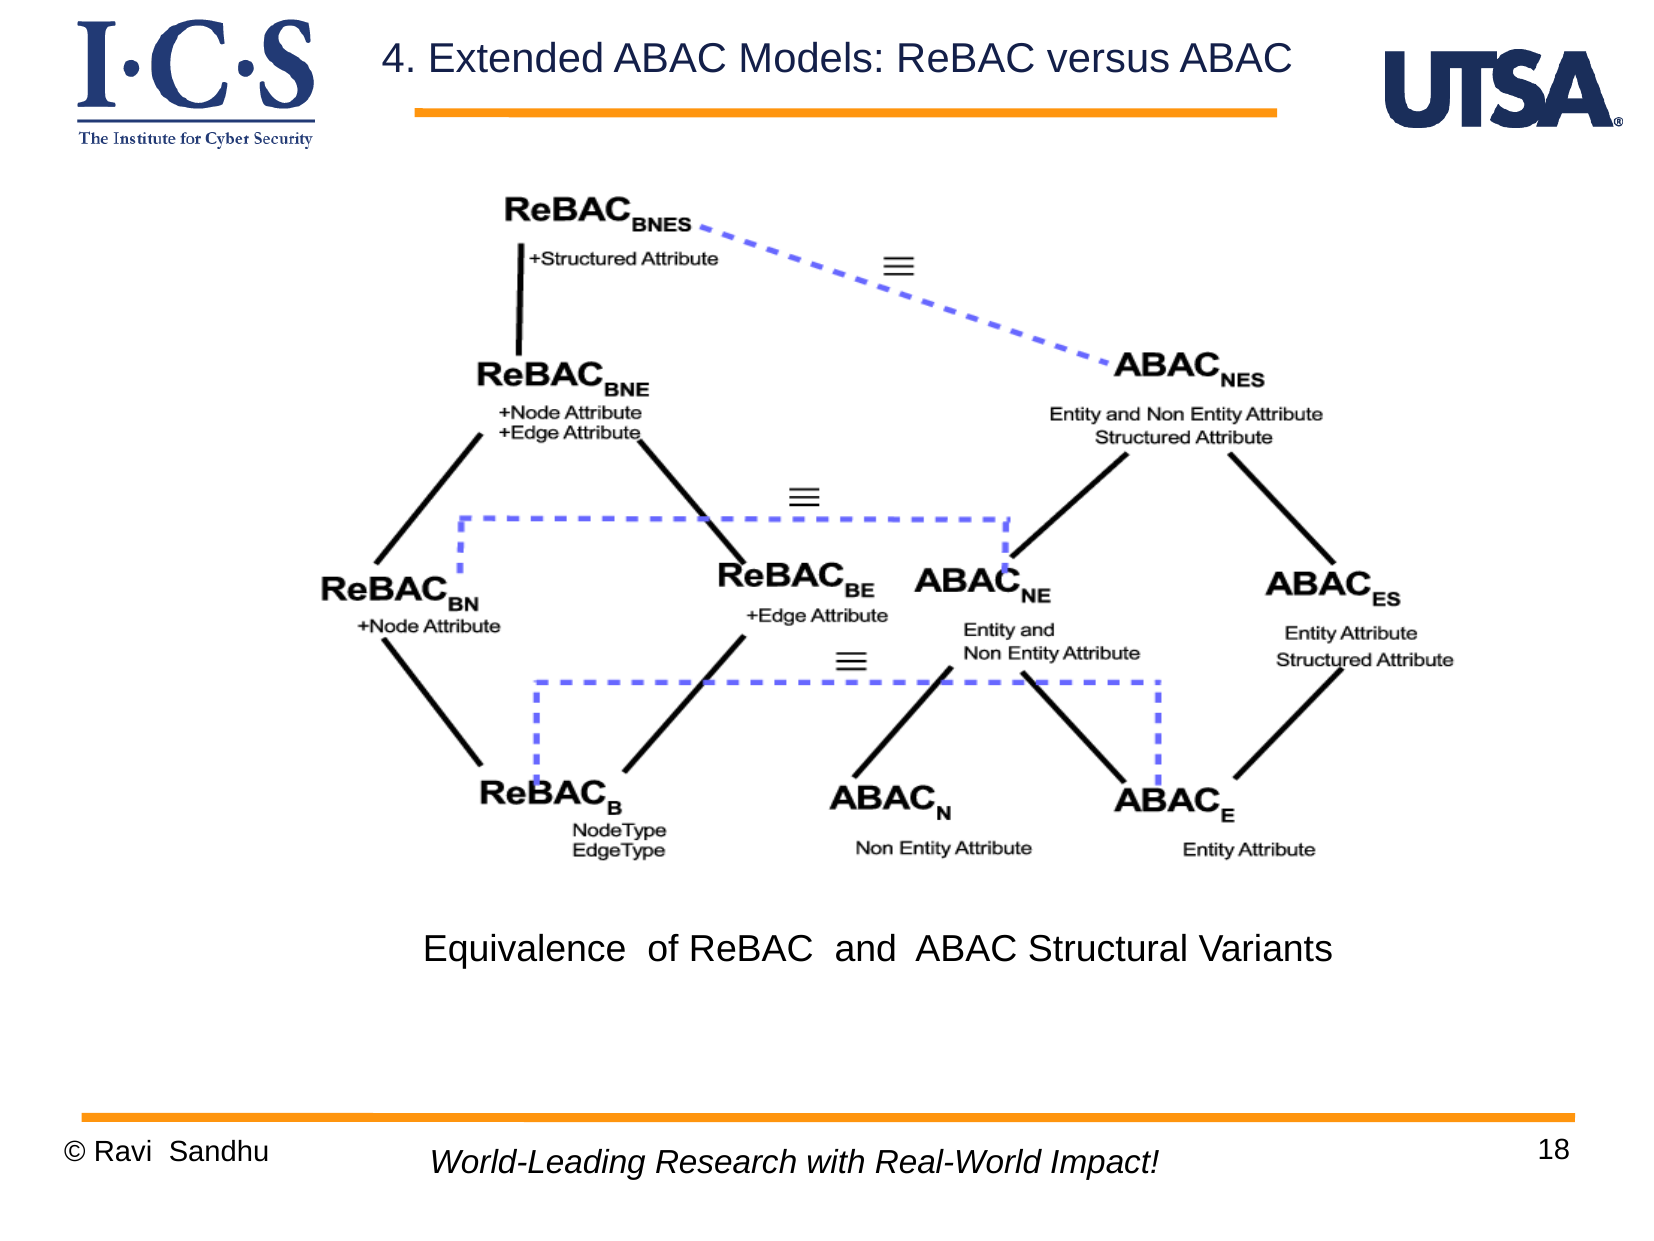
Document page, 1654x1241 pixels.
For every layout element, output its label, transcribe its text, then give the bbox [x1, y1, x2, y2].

text_box World-Leading Research with Real-World Impact! [414, 1132, 1176, 1188]
text_box 4. Extended ABAC Models: ReBAC versus ABAC [360, 0, 1326, 113]
text_box © Ravi Sandhu [64, 1132, 450, 1218]
picture [73, 0, 317, 151]
picture [1385, 49, 1623, 128]
text_box 18 [1185, 1129, 1571, 1215]
picture [288, 190, 1468, 874]
text_box Equivalence of ReBAC and ABAC Structural Variants [402, 916, 1355, 976]
